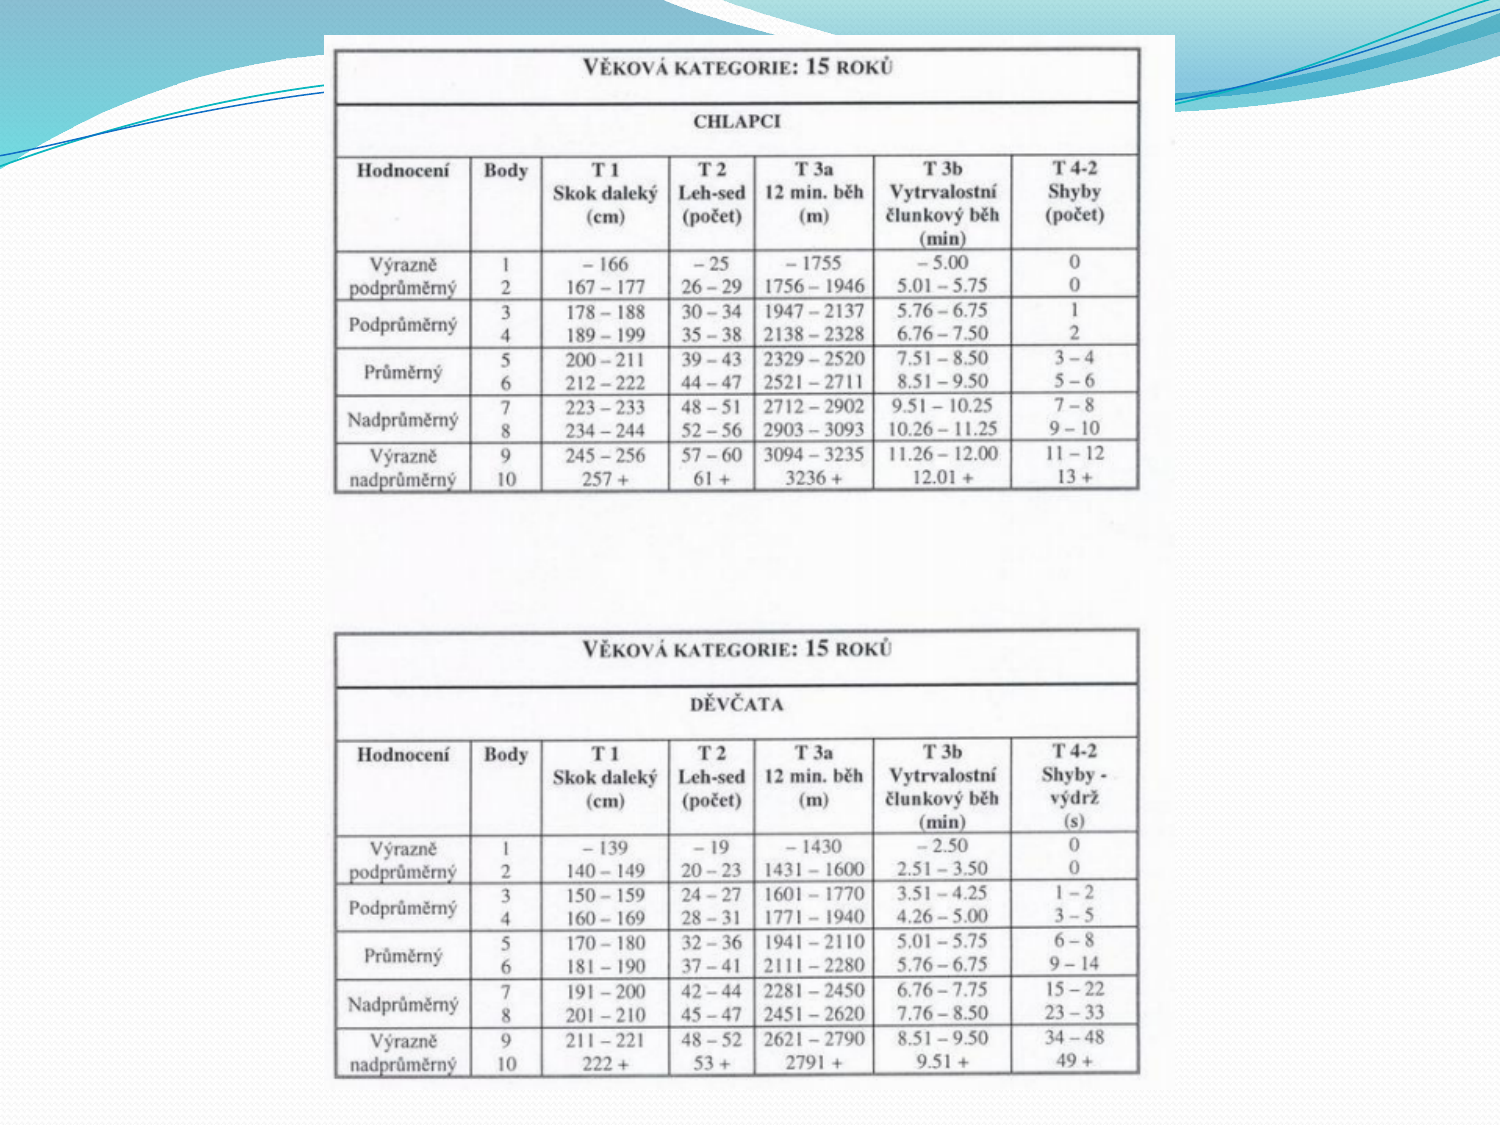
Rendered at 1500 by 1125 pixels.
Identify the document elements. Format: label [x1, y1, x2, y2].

picture [324, 34, 1176, 1091]
